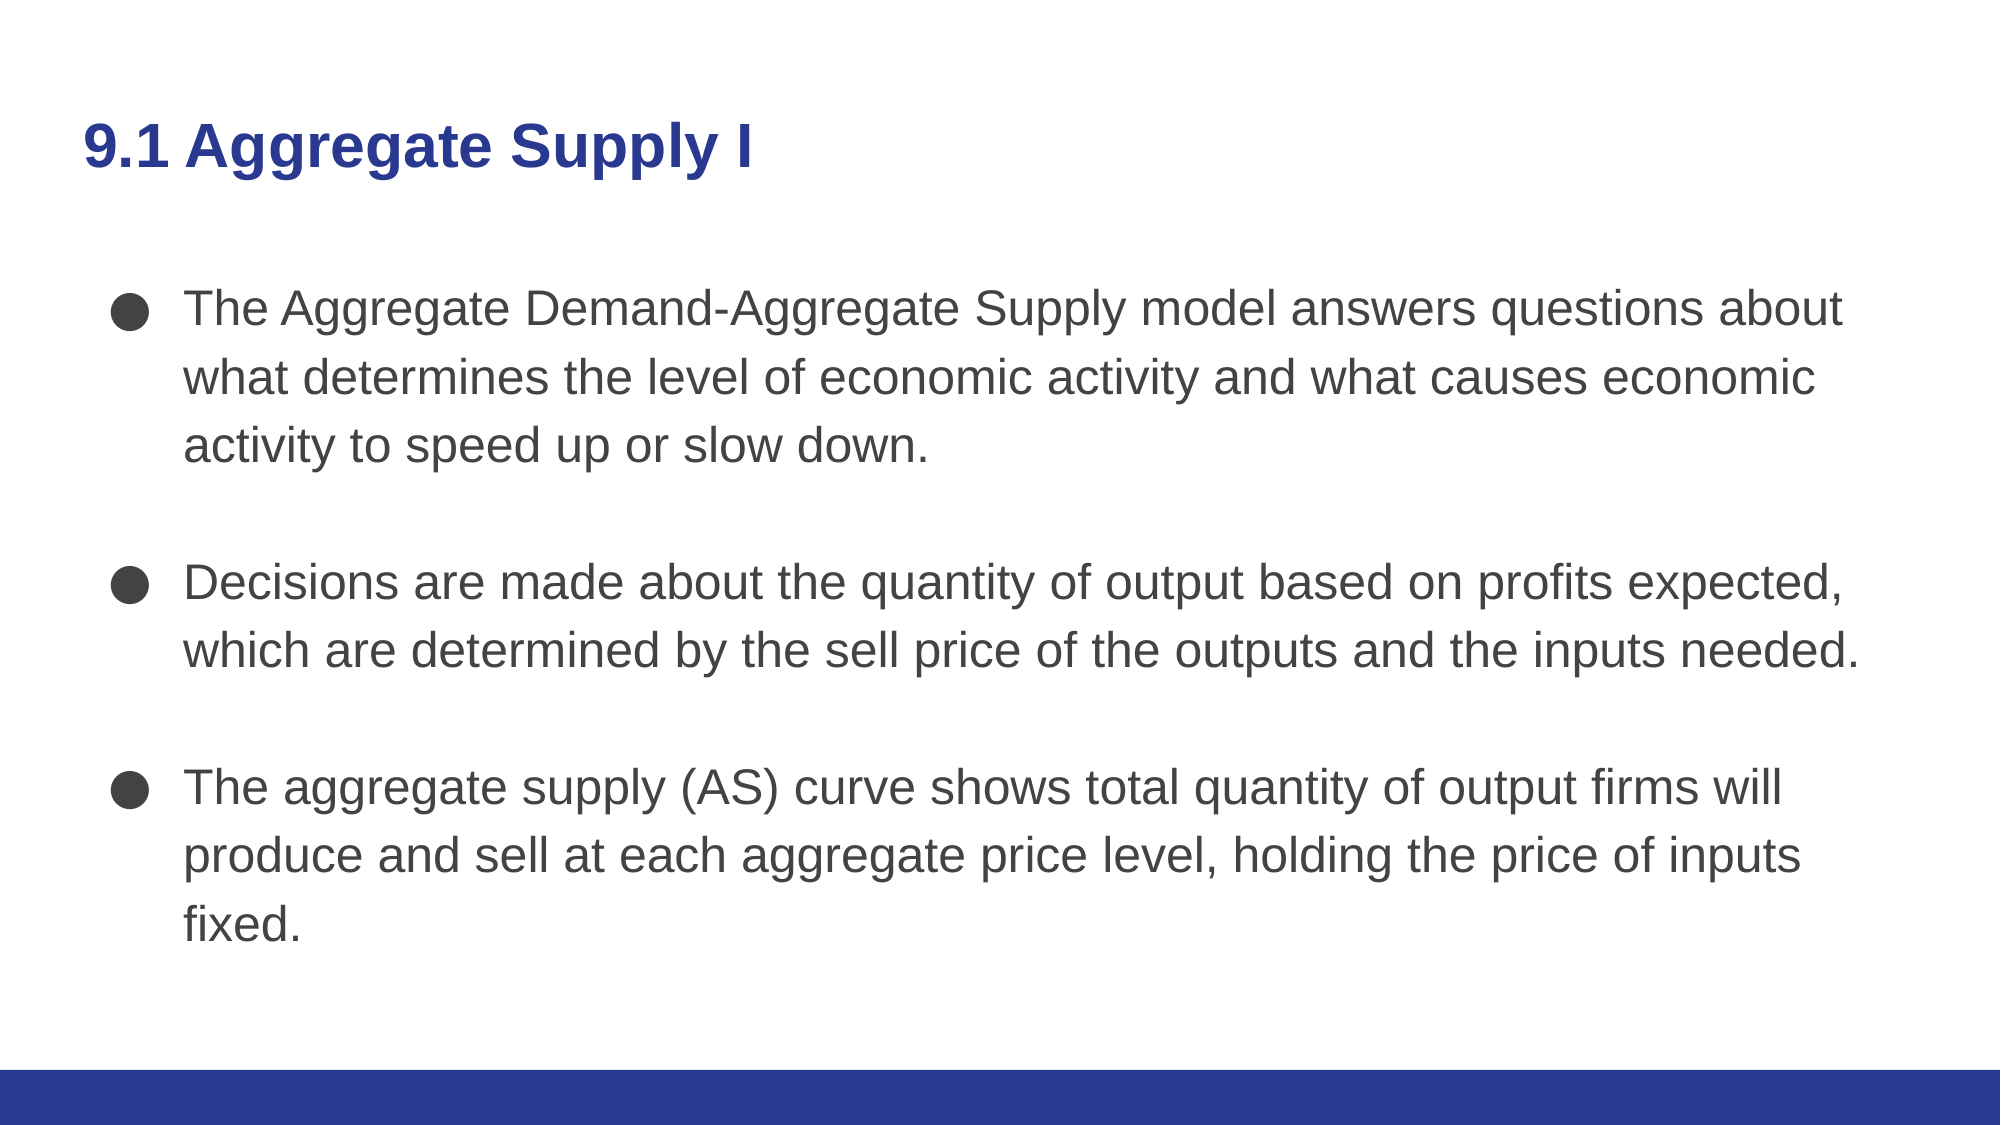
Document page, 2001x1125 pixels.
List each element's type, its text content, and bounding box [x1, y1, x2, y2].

title 9.1 Aggregate Supply I [68, 89, 1932, 223]
list The Aggregate Demand-Aggregate Supply model answers questions about what determines the level of economic activity and what causes economic activity to speed up or slow down. Decisions are made about the quantity of output based on profits expected, which are determined by the sell price of the outputs and the inputs needed. The aggregate supply (AS) curve shows total quantity of output firms will produce and sell at each aggregate price level, holding the price of inputs fixed. [68, 252, 1923, 983]
